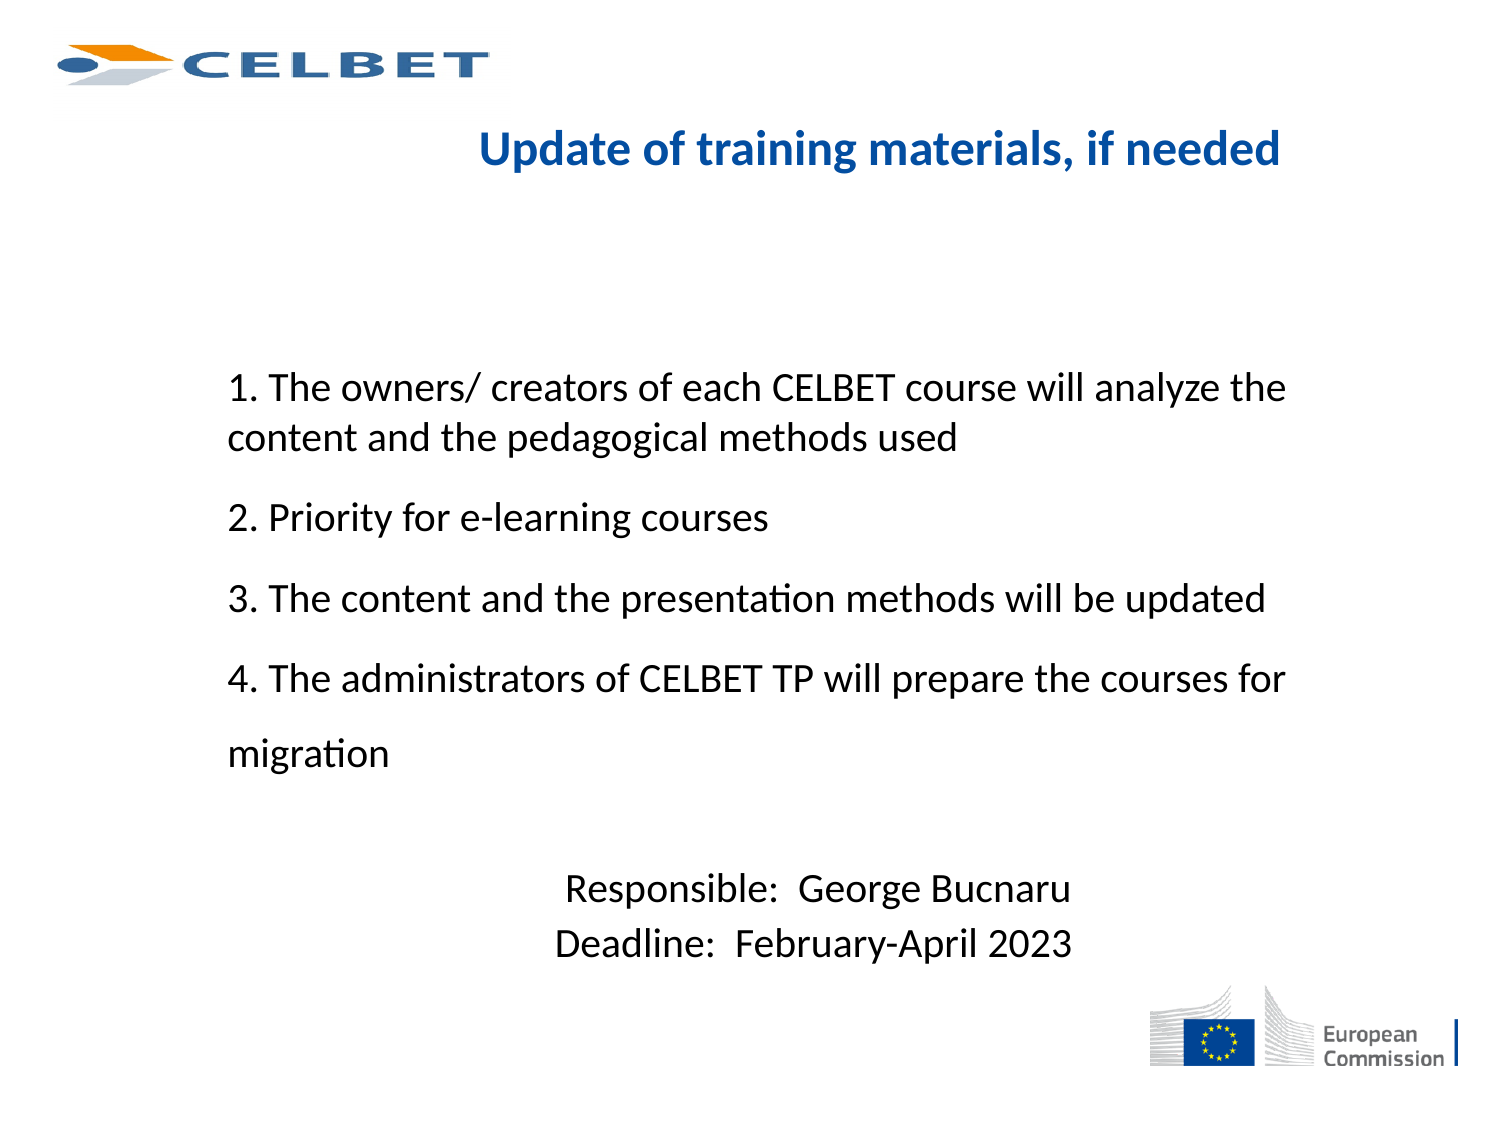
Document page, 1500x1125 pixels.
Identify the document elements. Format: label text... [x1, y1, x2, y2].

text_box 1. The owners/ creators of each CELBET course will analyze the content and the pedagogical methods used 2. Priority for e-learning courses 3. The content and the presentation methods will be updated 4. The administrators of CELBET TP will prepare the courses for migration Responsible: George Bucnaru Deadline: February-April 2023 [212, 302, 1425, 798]
text_box Update of training materials, if needed [336, 75, 1425, 171]
picture [53, 23, 511, 121]
picture [1150, 985, 1458, 1066]
